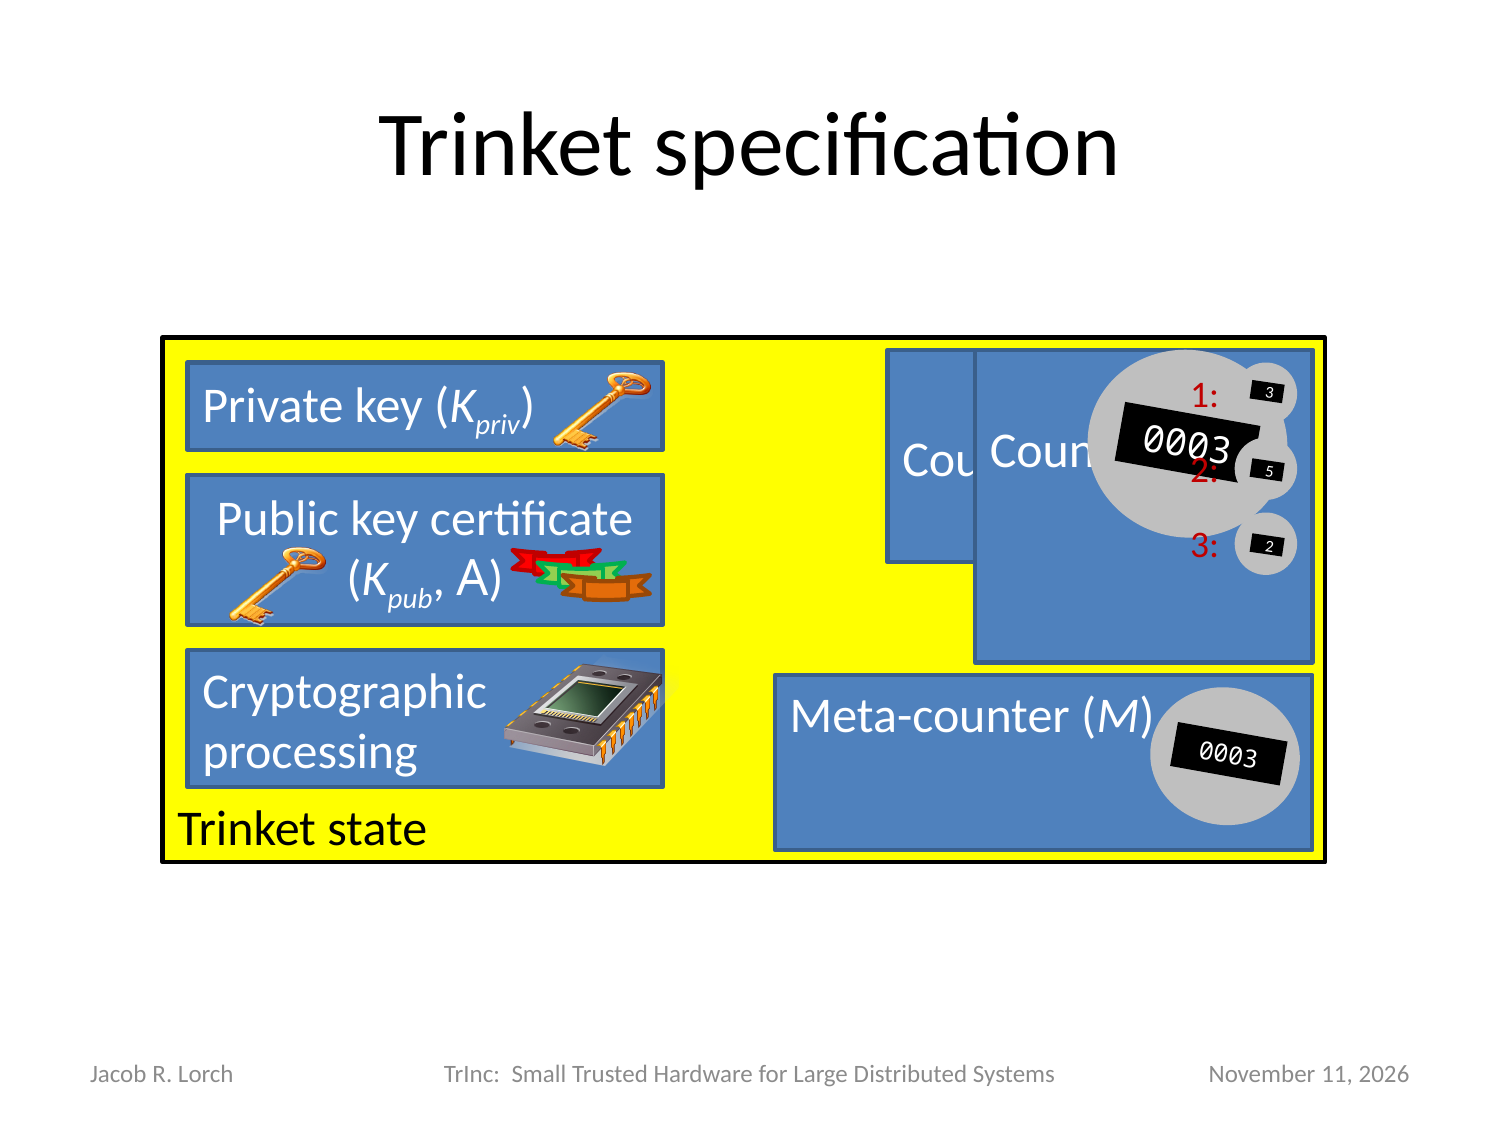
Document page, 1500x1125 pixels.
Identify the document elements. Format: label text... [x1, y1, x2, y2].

text_box Counters [973, 348, 1315, 665]
footer TrInc: Small Trusted Hardware for Large Distributed Systems [425, 1042, 1074, 1103]
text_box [187, 359, 663, 462]
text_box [1174, 362, 1298, 576]
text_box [187, 612, 679, 791]
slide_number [1074, 1042, 1425, 1103]
text_box Counter [885, 348, 973, 564]
text_box Trinket state [160, 335, 1327, 864]
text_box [1087, 349, 1288, 538]
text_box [187, 462, 663, 474]
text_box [187, 474, 663, 611]
slide_number Jacob R. Lorch [75, 1042, 425, 1103]
title Trinket specification [75, 45, 1425, 233]
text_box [774, 674, 1313, 851]
